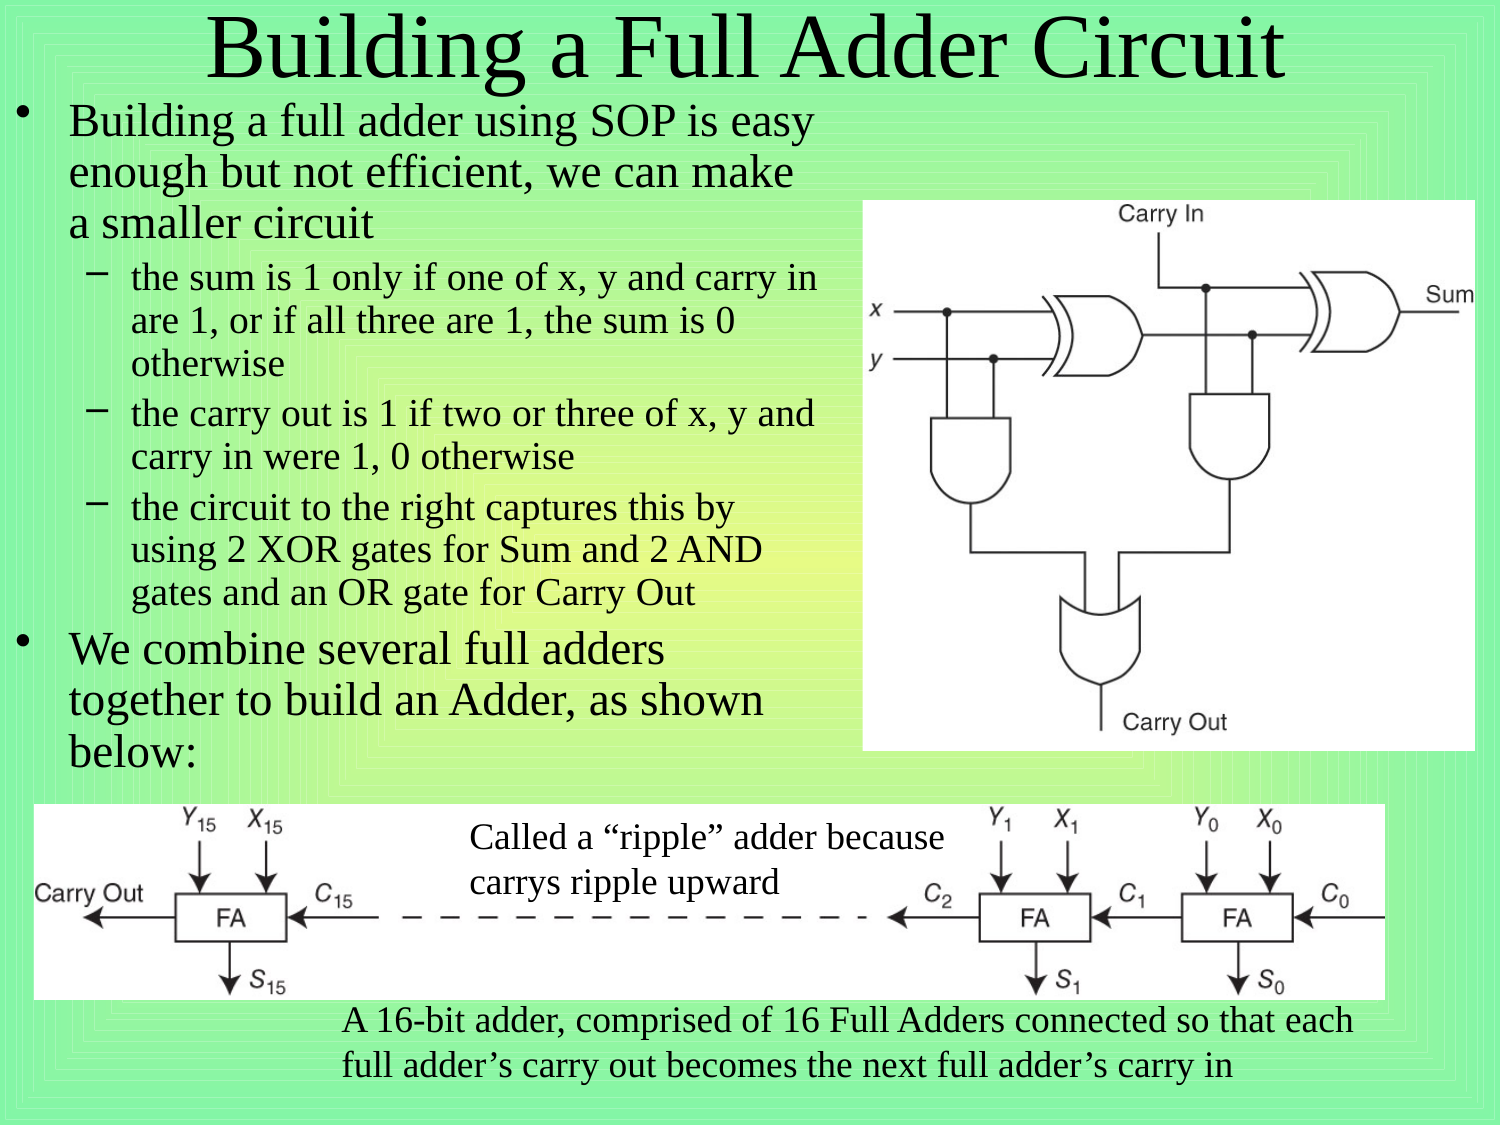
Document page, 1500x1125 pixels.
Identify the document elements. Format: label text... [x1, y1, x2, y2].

picture [34, 804, 1385, 1000]
list Building a full adder using SOP is easy enough but not efficient, we can make a smaller circuit the sum is 1 only if one of x, y and carry in are 1, or if all three are 1, the sum is 0 otherwise the carry out is 1 if two or three of x, y and carry in were 1, 0 otherwise the circuit to the right captures this by using 2 XOR gates for Sum and 2 AND gates and an OR gate for Carry Out We combine several full adders together to build an Adder, as shown below: [0, 87, 838, 788]
text_box A 16-bit adder, comprised of 16 Full Adders connected so that each full adder’s carry out becomes the next full adder’s carry in [326, 1007, 1380, 1093]
picture [862, 199, 1476, 751]
title Building a Full Adder Circuit [109, 0, 1385, 135]
